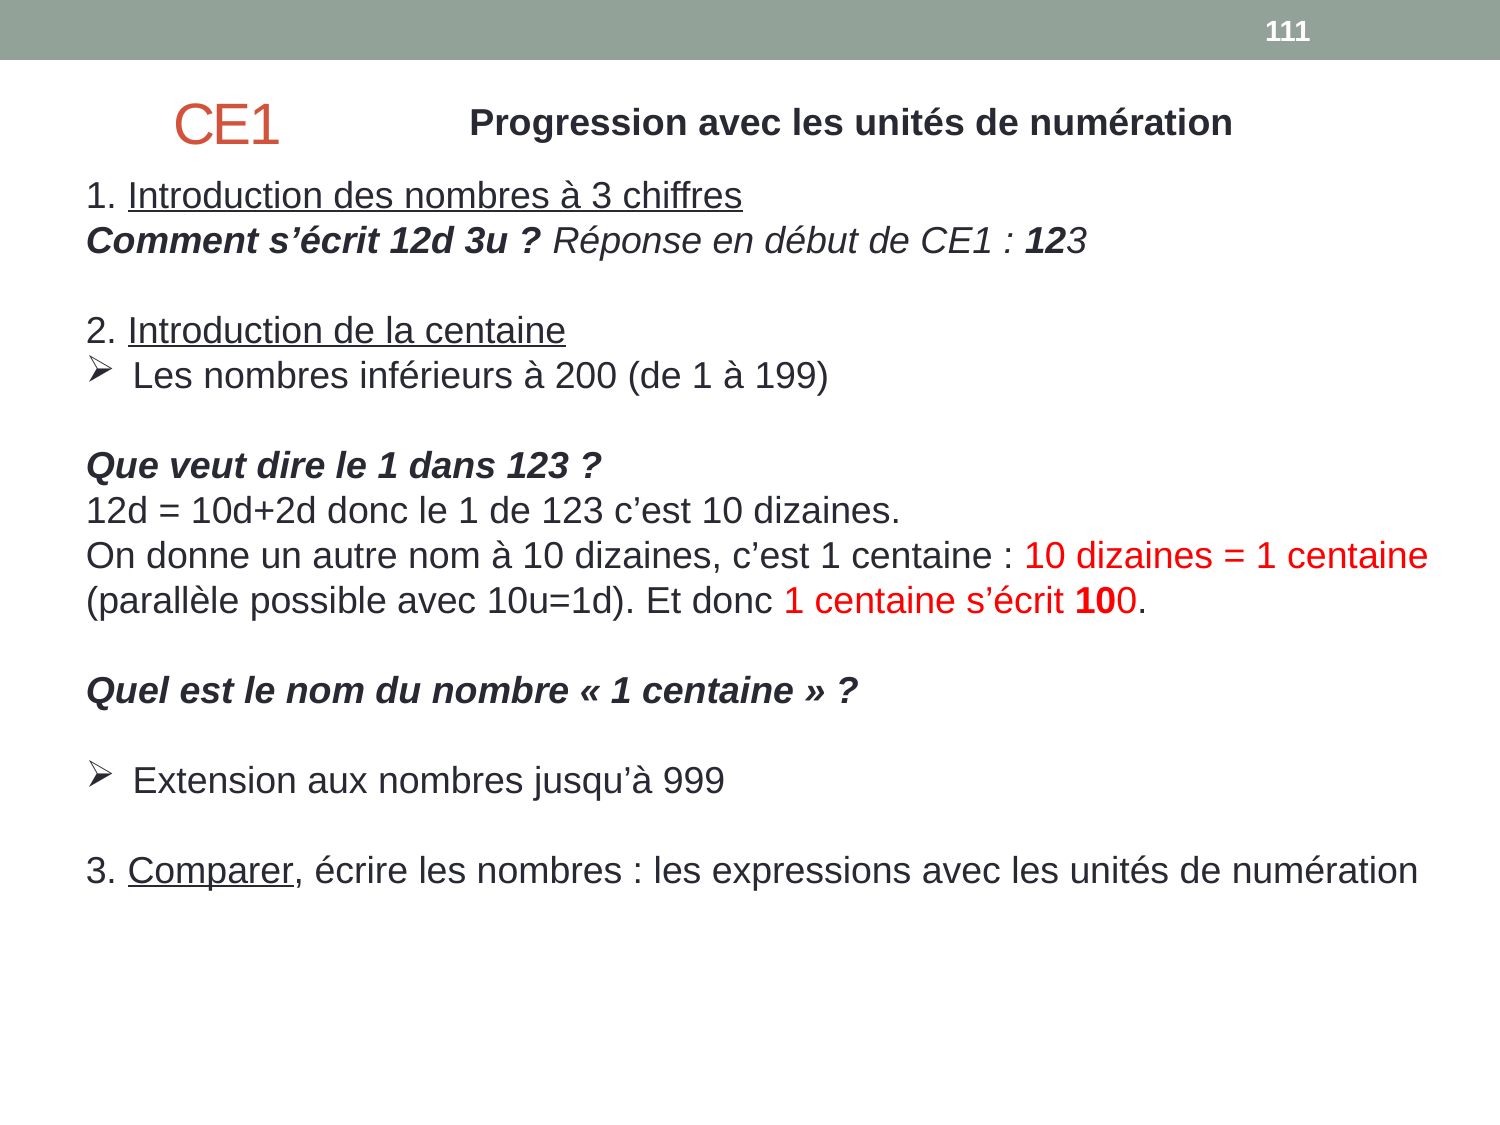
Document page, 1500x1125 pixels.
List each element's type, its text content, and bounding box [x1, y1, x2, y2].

text_box Progression avec les unités de numération [454, 90, 1317, 195]
text_box 1. Introduction des nombres à 3 chiffres Comment s’écrit 12d 3u ? Réponse en début de CE1 : 123 2. Introduction de la centaine Les nombres inférieurs à 200 (de 1 à 199) Que veut dire le 1 dans 123 ? 12d = 10d+2d donc le 1 de 123 c’est 10 dizaines. On donne un autre nom à 10 dizaines, c’est 1 centaine : 10 dizaines = 1 centaine (parallèle possible avec 10u=1d). Et donc 1 centaine s’écrit 100. Quel est le nom du nombre « 1 centaine » ? Extension aux nombres jusqu’à 999 3. Comparer, écrire les nombres : les expressions avec les unités de numération [70, 163, 1471, 989]
slide_number 111 [1250, 3, 1425, 57]
title CE1 [71, 78, 1421, 163]
